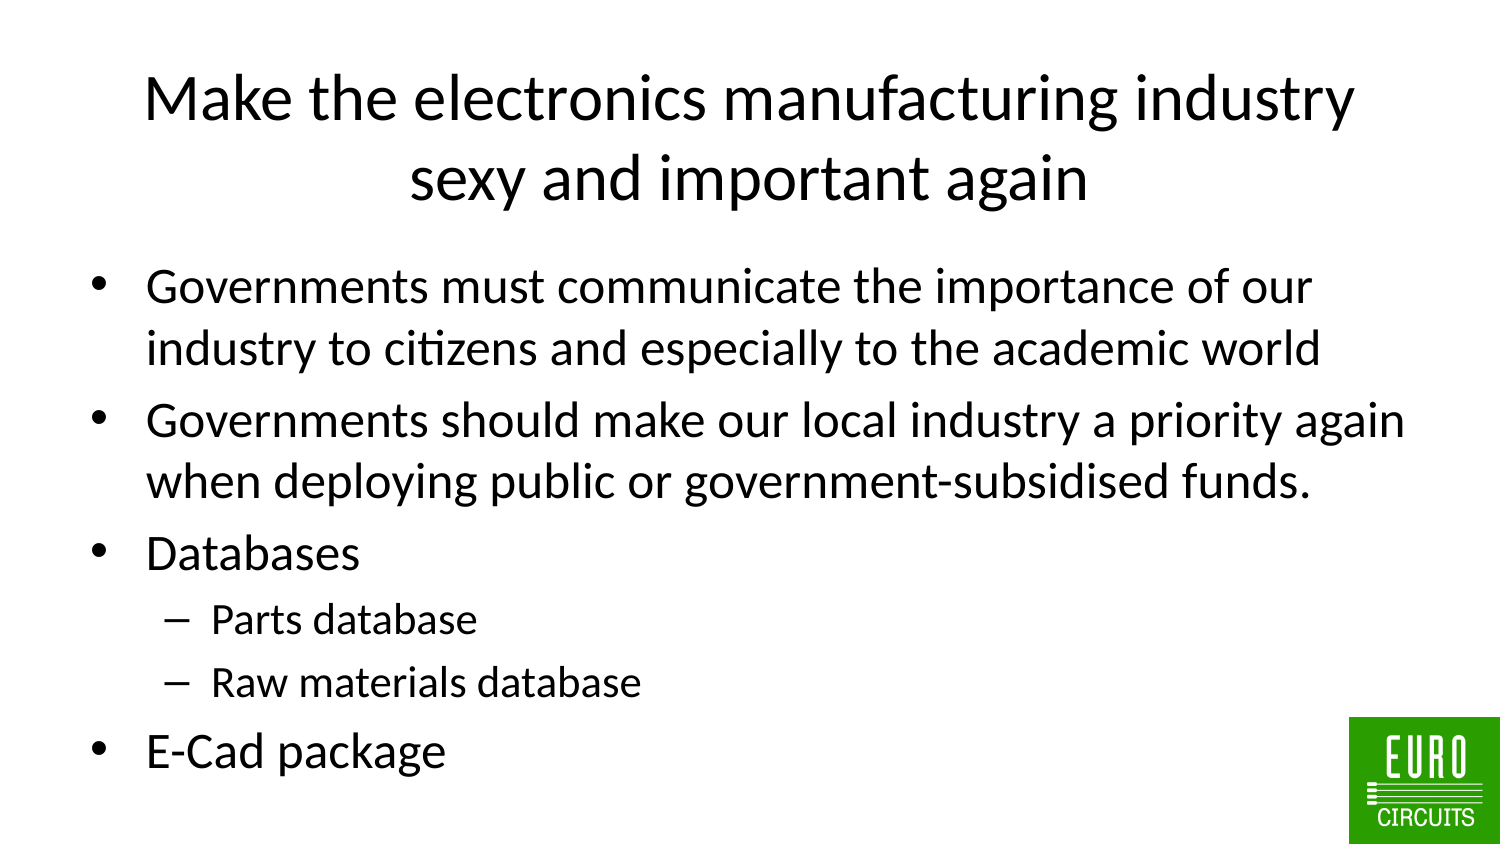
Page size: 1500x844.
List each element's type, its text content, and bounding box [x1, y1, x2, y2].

title Make the electronics manufacturing industry sexy and important again [75, 33, 1425, 233]
picture [1349, 717, 1500, 844]
list Governments must communicate the importance of our industry to citizens and especially to the academic world Governments should make our local industry a priority again when deploying public or government-subsidised funds. Databases Parts database Raw materials database E-Cad package [75, 244, 1425, 800]
